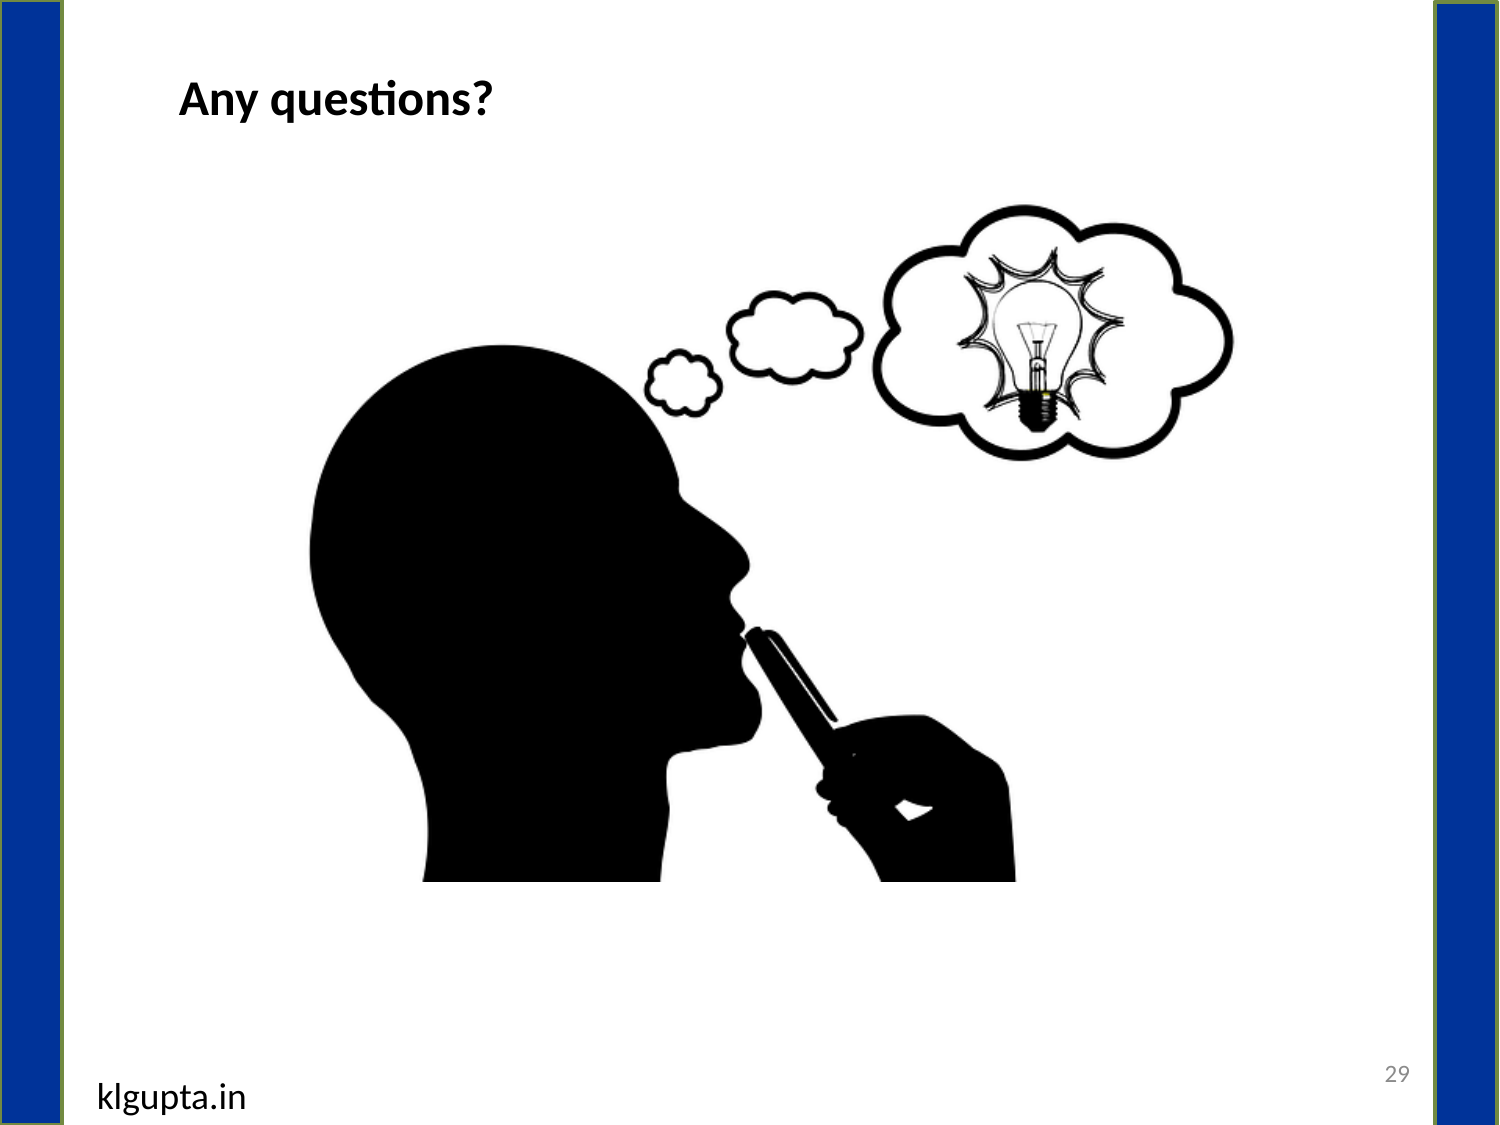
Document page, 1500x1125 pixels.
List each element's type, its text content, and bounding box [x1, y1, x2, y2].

picture [257, 175, 1259, 883]
slide_number 29 [1074, 1042, 1425, 1103]
text_box [0, 0, 64, 1125]
text_box klgupta.in [82, 1064, 282, 1125]
text_box [1433, 0, 1499, 1125]
text_box Any questions? [163, 58, 868, 134]
